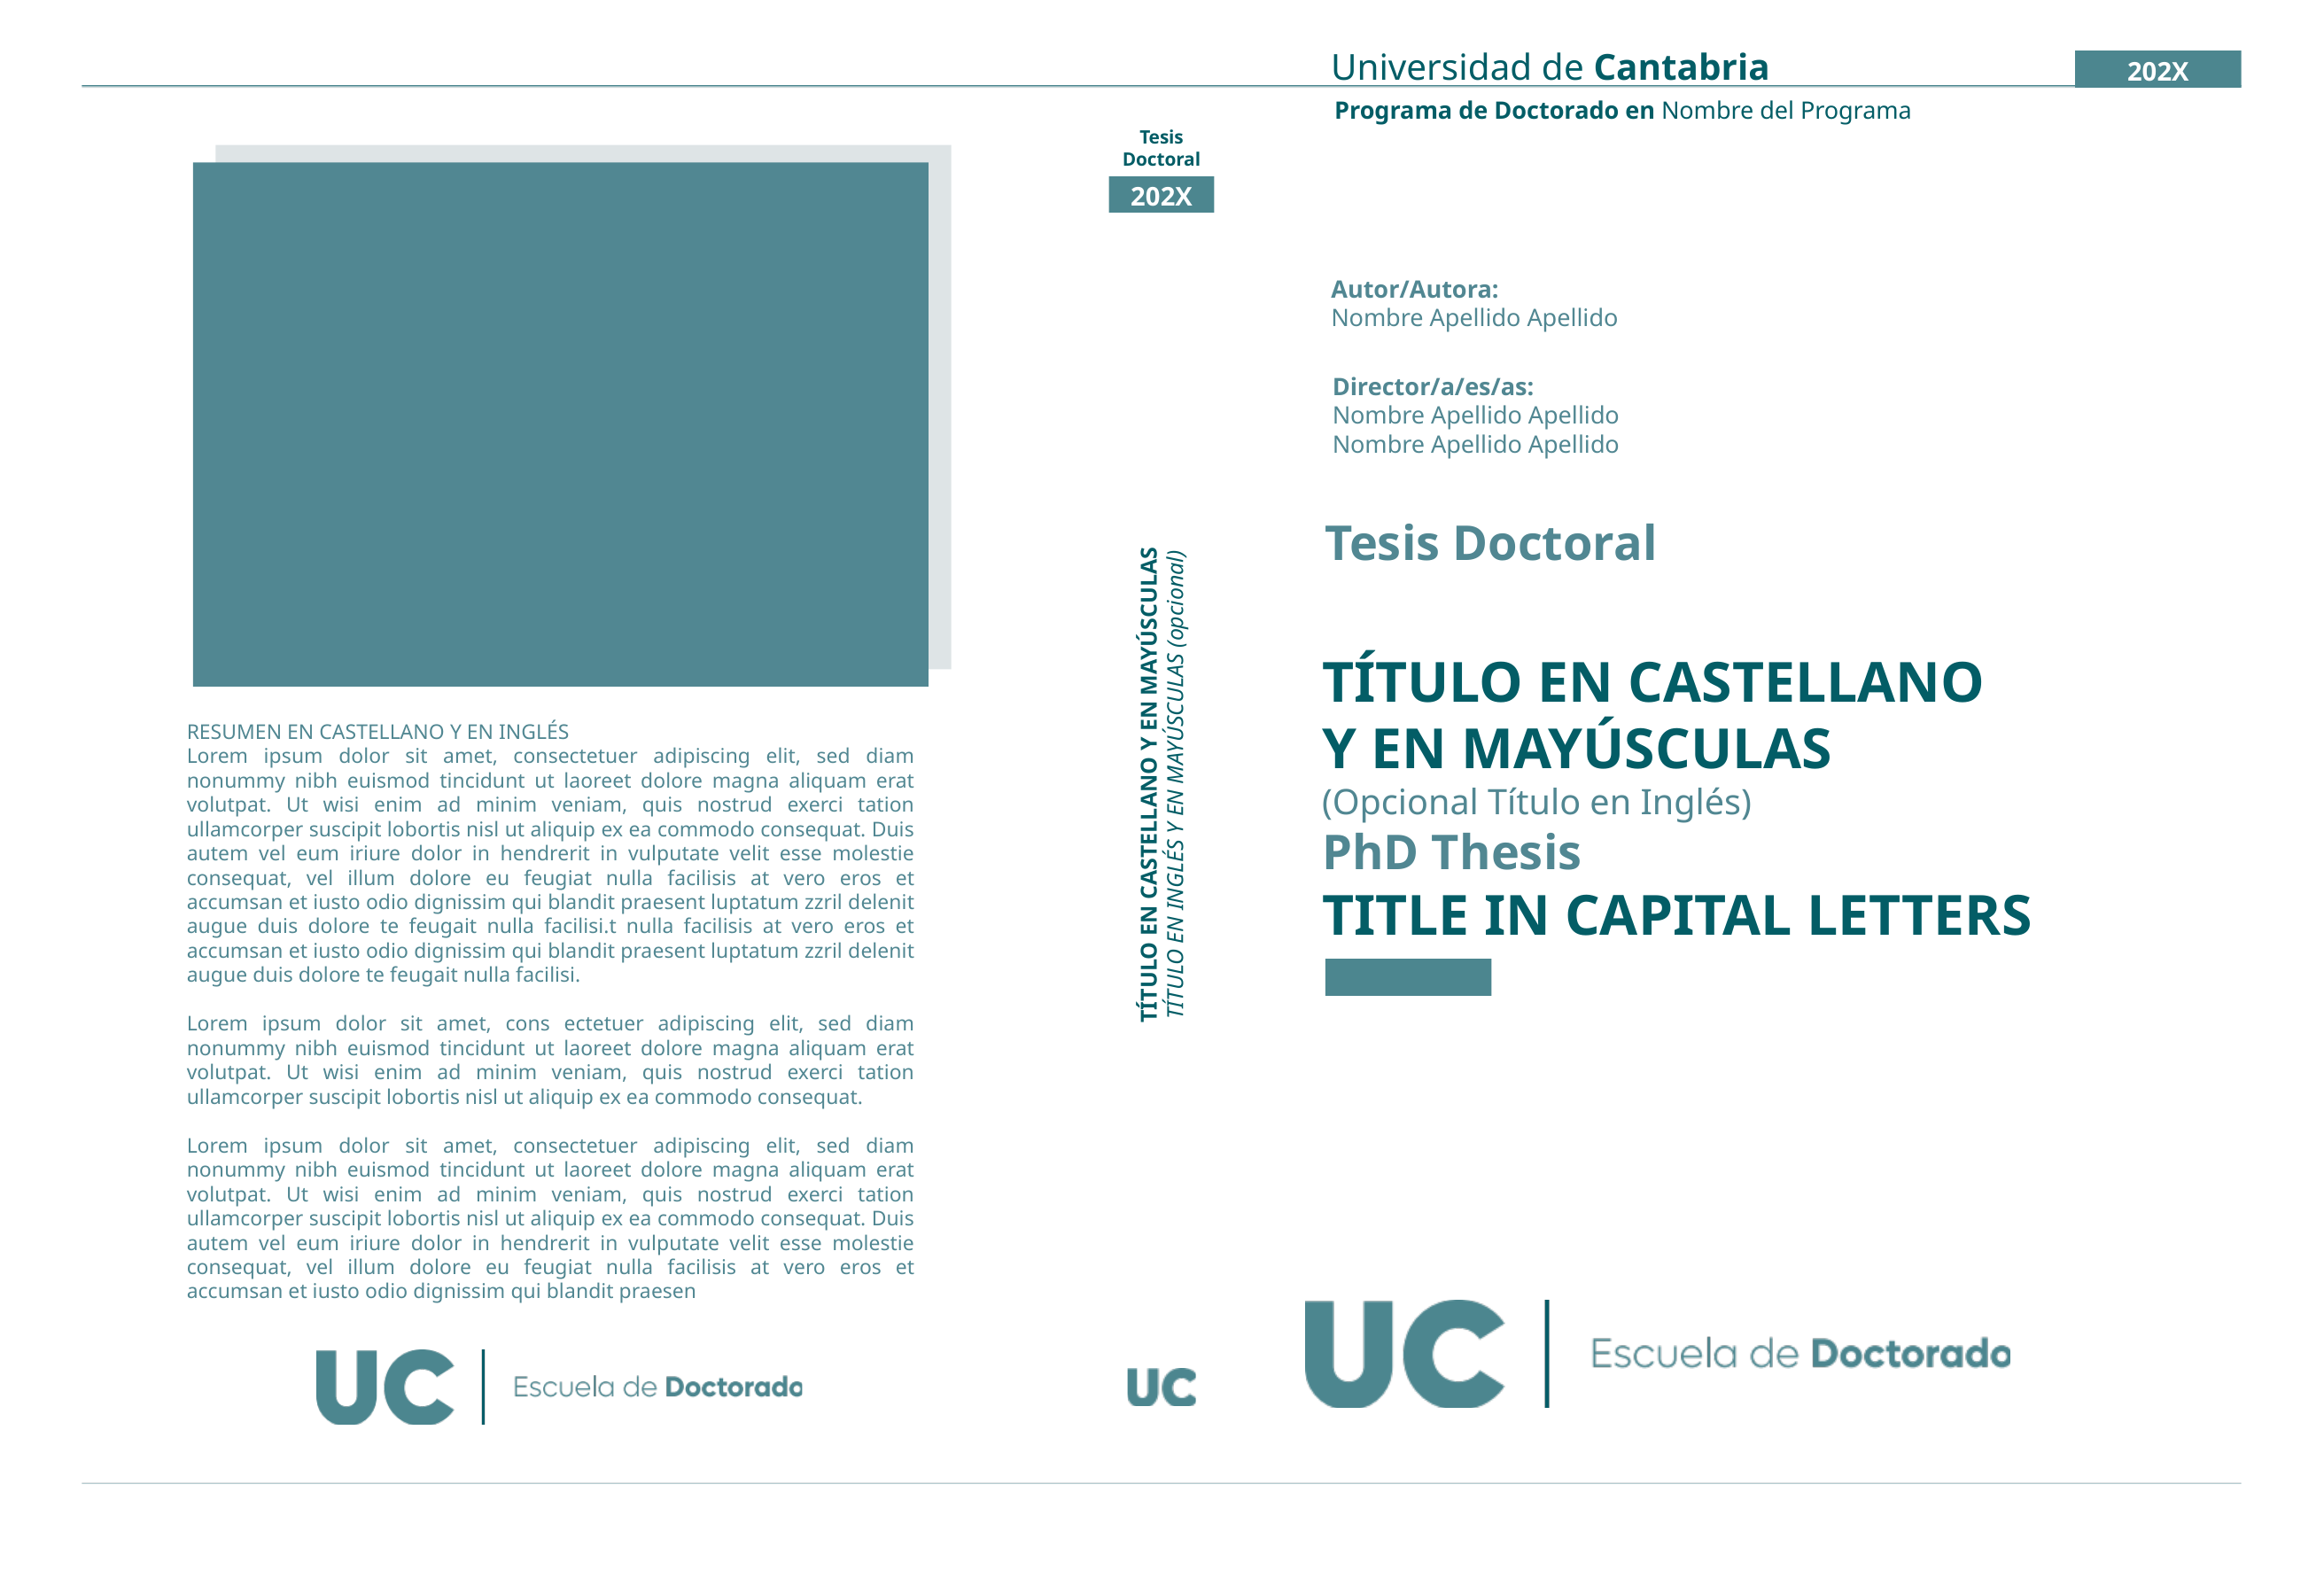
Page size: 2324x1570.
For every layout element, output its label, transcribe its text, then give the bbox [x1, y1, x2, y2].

text_box Universidad de Cantabria [1317, 37, 1784, 85]
picture [82, 51, 2242, 1484]
